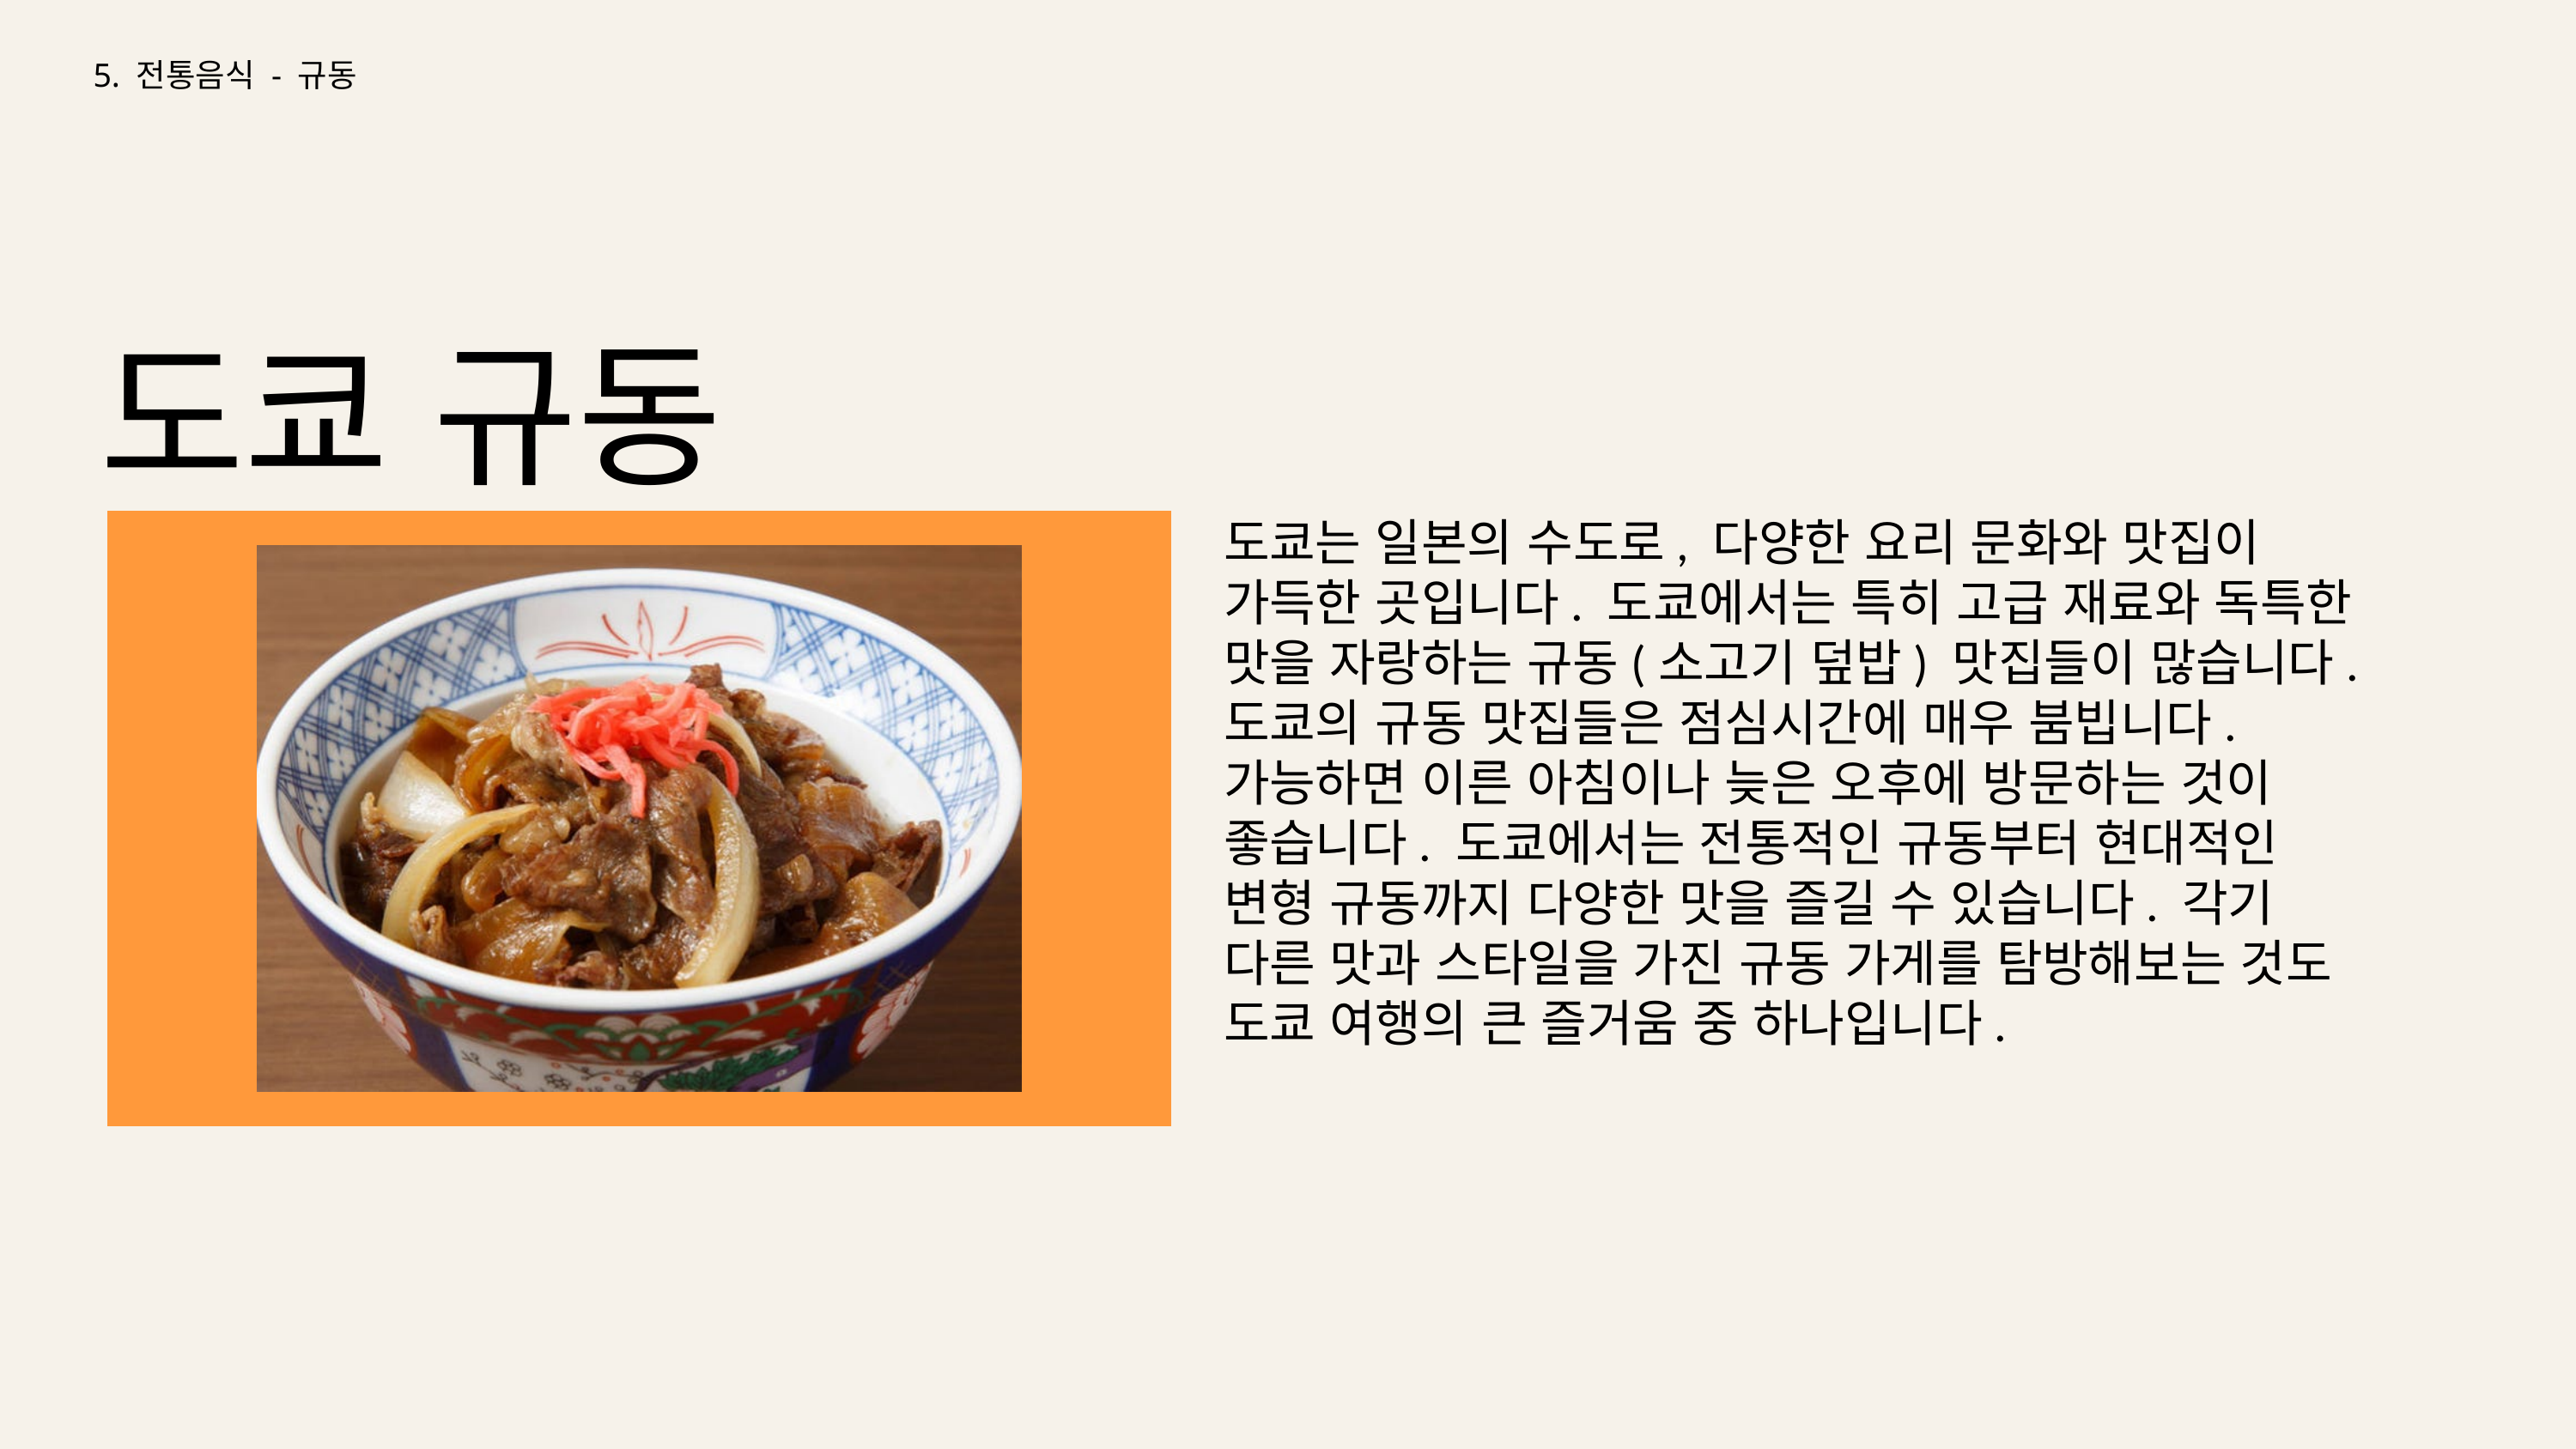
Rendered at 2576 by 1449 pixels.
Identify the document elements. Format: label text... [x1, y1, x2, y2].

text_box [1288, 724, 1331, 767]
text_box 도쿄는 일본의 수도로, 다양한 요리 문화와 맛집이 가득한 곳입니다. 도쿄에서는 특히 고급 재료와 독특한 맛을 자랑하는 규동(소고기 덮밥) 맛집들이 많습니다. 도쿄의 규동 맛집들은 점심시간에 매우 붐빕니다. 가능하면 이른 아침이나 늦은 오후에 방문하는 것이 좋습니다. 도쿄에서는 전통적인 규동부터 현대적인 변형 규동까지 다양한 맛을 즐길 수 있습니다. 각기 다른 맛과 스타일을 가진 규동 가게를 탐방해보는 것도 도쿄 여행의 큰 즐거움 중 하나입니다. [1224, 511, 2366, 1052]
picture [257, 545, 1023, 1092]
text_box [1267, 702, 1309, 746]
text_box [107, 511, 1172, 1126]
text_box 5. 전통음식 - 규동 [80, 48, 370, 100]
text_box 도쿄 규동 [100, 283, 2576, 505]
text_box [1309, 745, 1352, 789]
text_box [1331, 767, 1374, 810]
